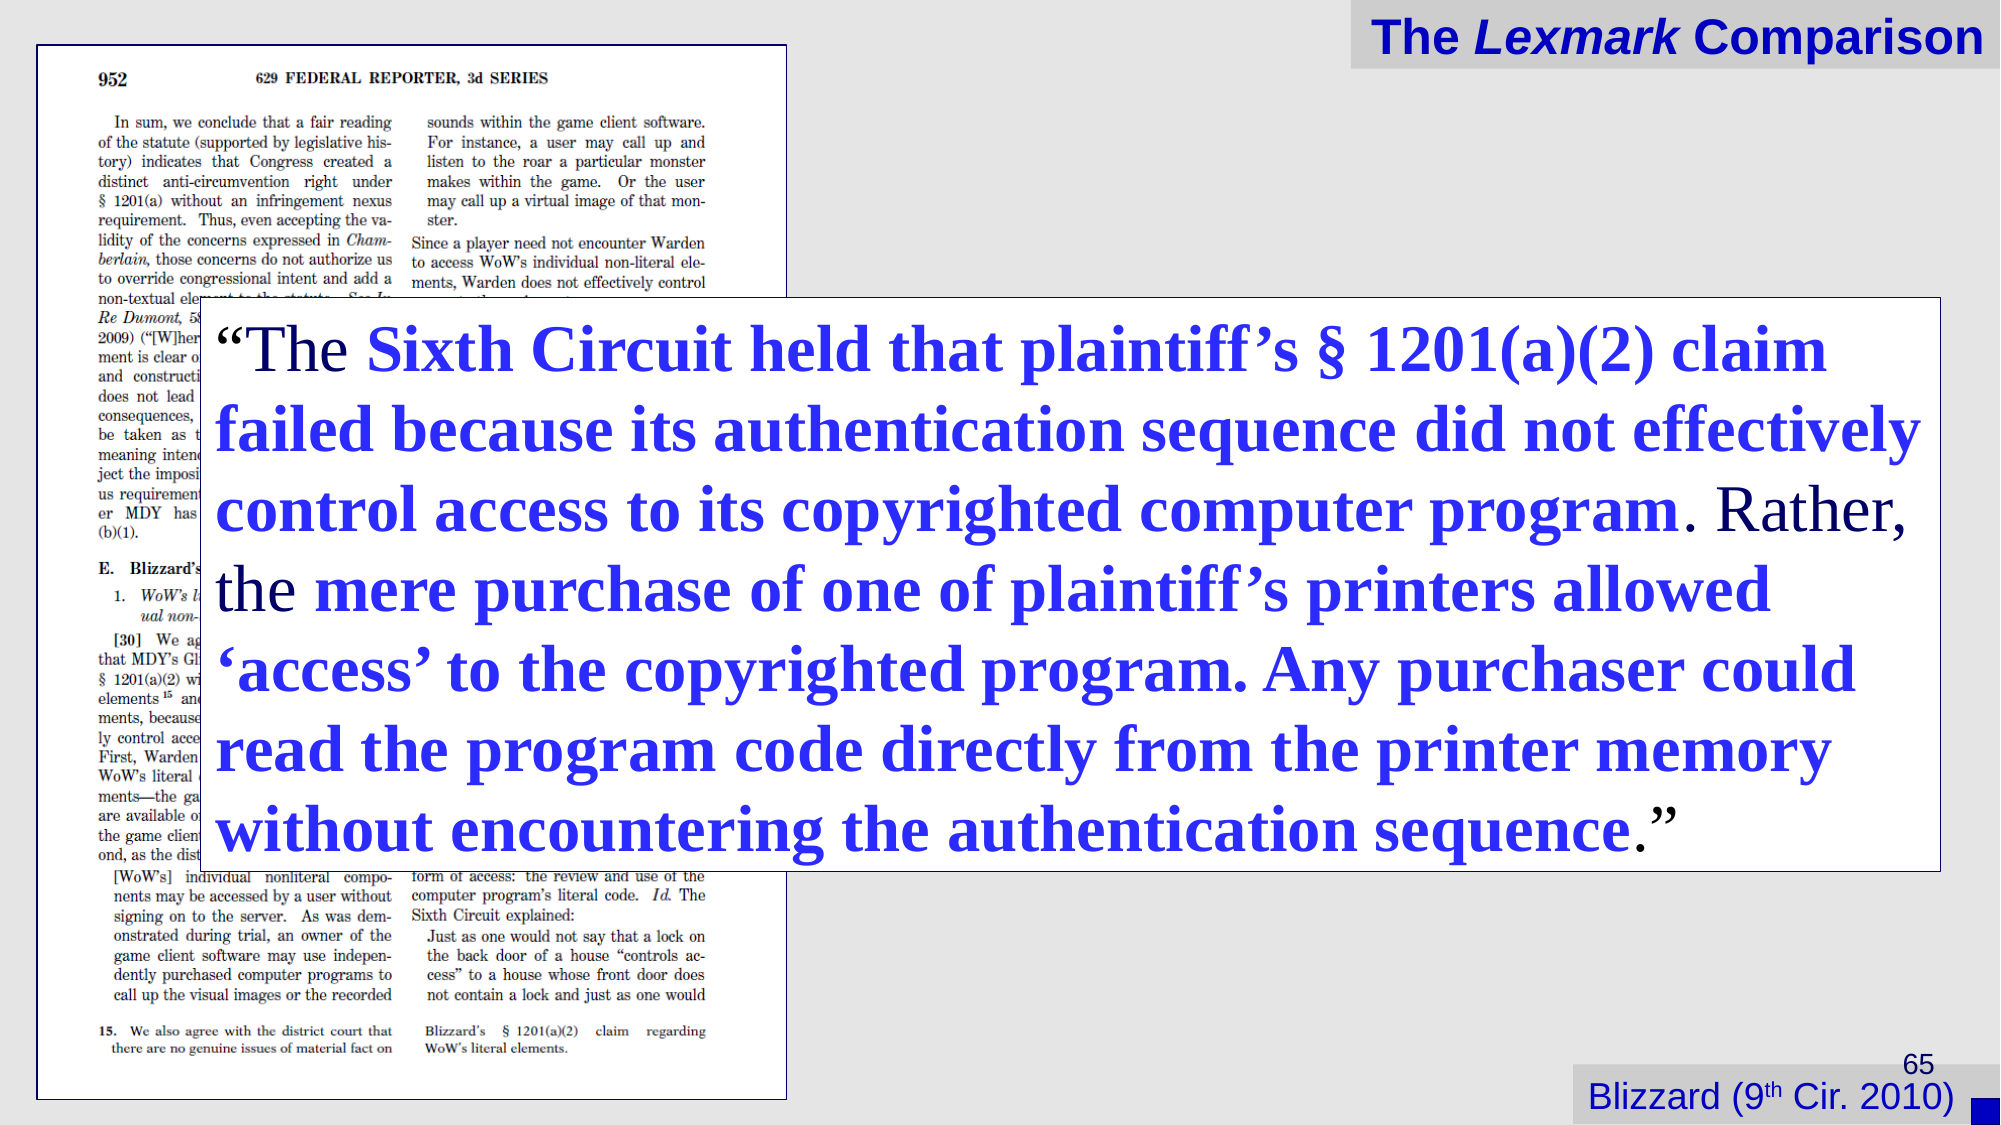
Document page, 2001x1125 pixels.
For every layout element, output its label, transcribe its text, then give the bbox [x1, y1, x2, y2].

picture [37, 45, 786, 1100]
text_box “The Sixth Circuit held that plaintiff’s § 1201(a)(2) claim failed because its authentication sequence did not effectively control access to its copyrighted computer program. Rather, the mere purchase of one of plaintiff’s printers allowed ‘access’ to the copyrighted program. Any purchaser could read the program code directly from the printer memory without encountering the authentication sequence.” [790, 297, 1941, 872]
text_box [1971, 1099, 2000, 1125]
title The Lexmark Comparison [1350, 0, 2000, 69]
slide_number 65 [1533, 1024, 1951, 1101]
text_box Blizzard (9th Cir. 2010) [1573, 1064, 2000, 1125]
